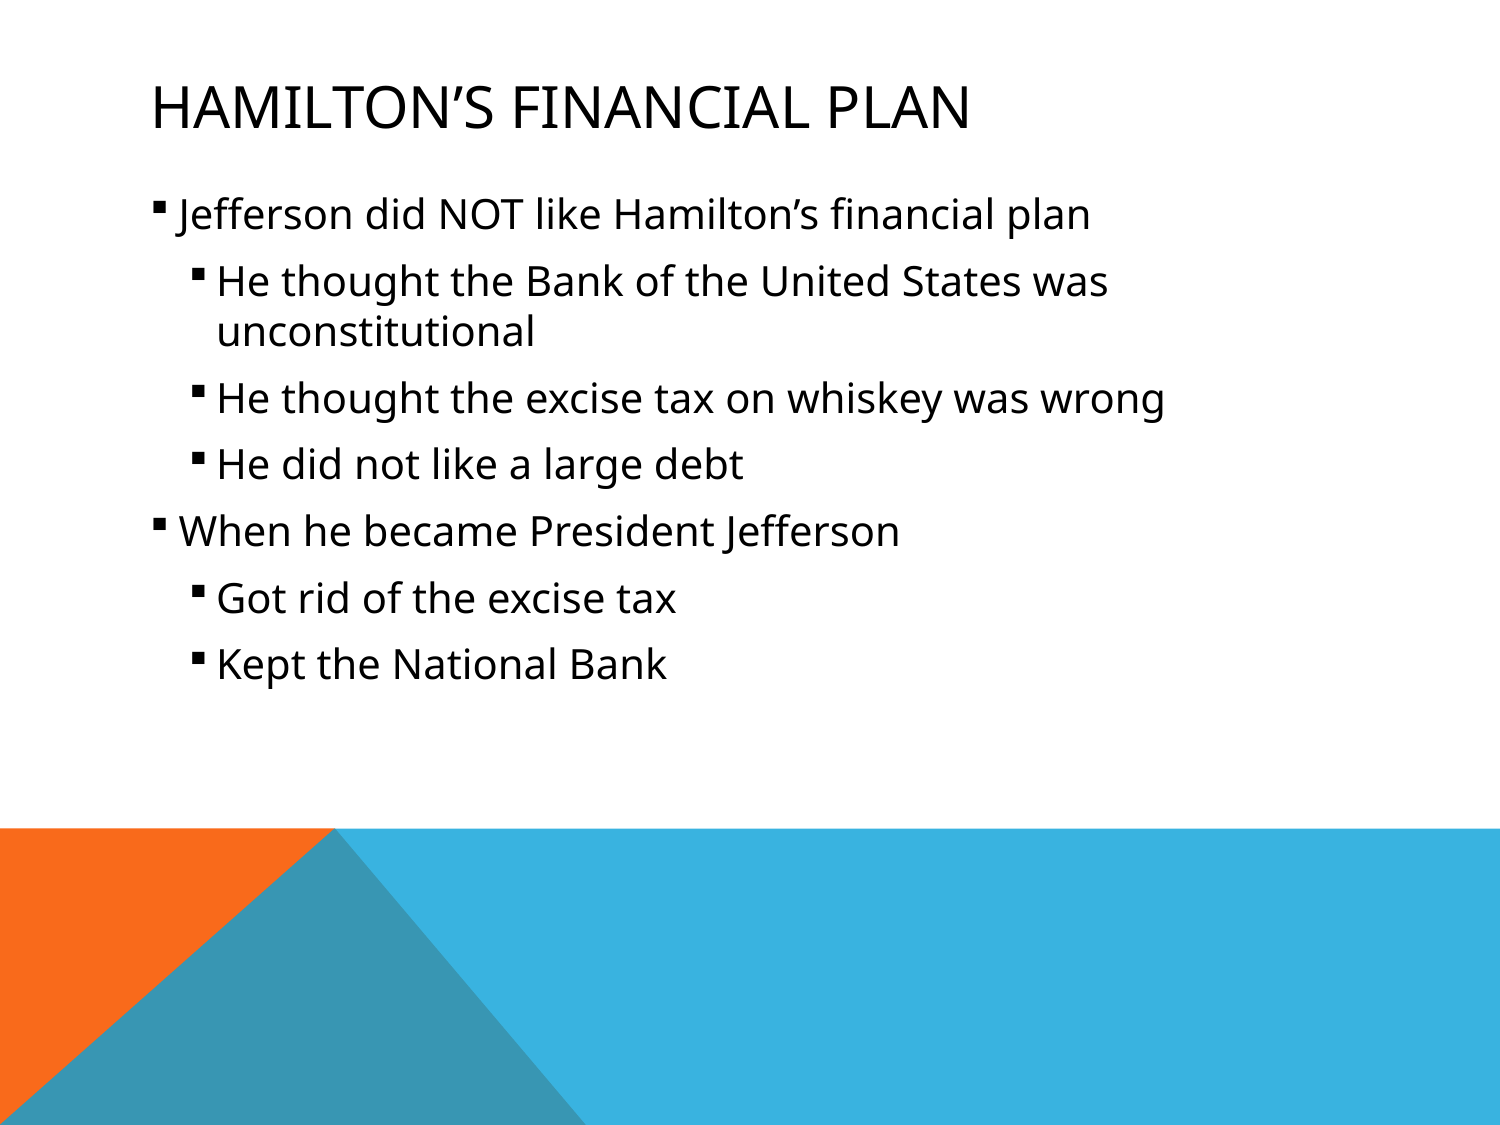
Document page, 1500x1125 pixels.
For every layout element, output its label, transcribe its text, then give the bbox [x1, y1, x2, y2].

title Hamilton’s Financial Plan [135, 60, 1369, 150]
list Jefferson did NOT like Hamilton’s financial plan He thought the Bank of the United States was unconstitutional He thought the excise tax on whiskey was wrong He did not like a large debt When he became President Jefferson Got rid of the excise tax Kept the National Bank [135, 180, 1369, 768]
